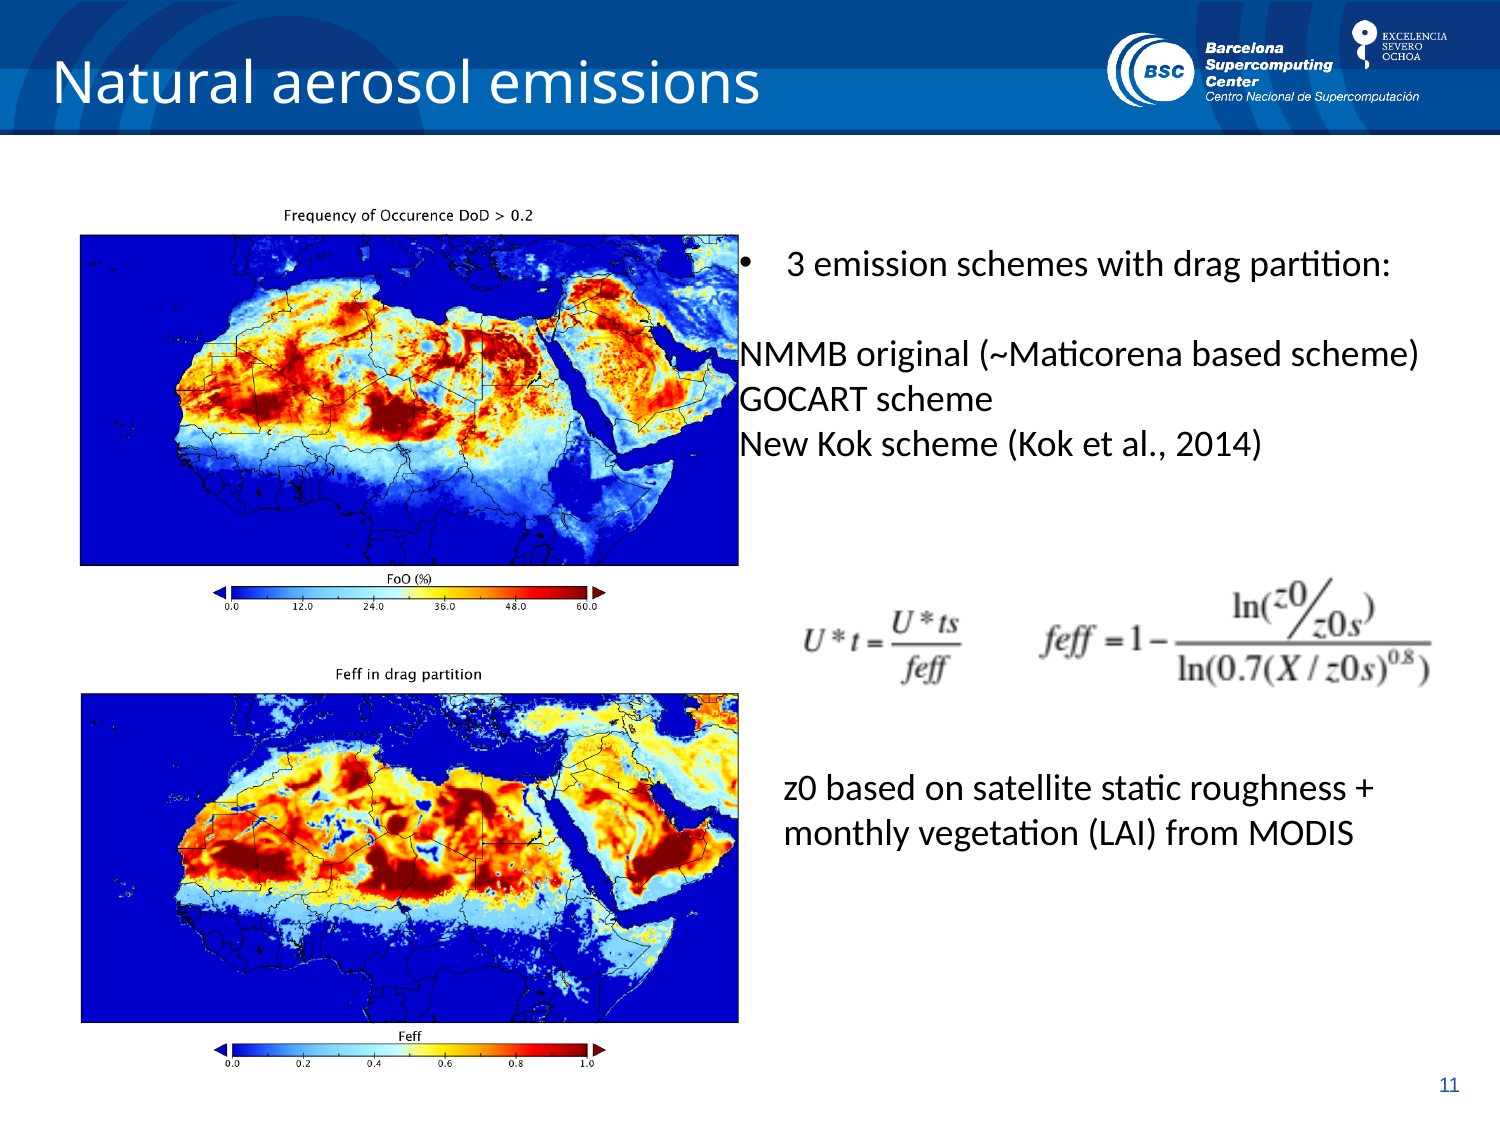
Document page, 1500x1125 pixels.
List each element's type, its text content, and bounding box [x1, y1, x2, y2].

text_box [801, 601, 967, 688]
picture [74, 652, 743, 1089]
picture [73, 193, 743, 632]
title Natural aerosol emissions [36, 46, 1053, 158]
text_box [1035, 572, 1434, 690]
text_box z0 based on satellite static roughness + monthly vegetation (LAI) from MODIS [768, 755, 1404, 860]
picture [0, 0, 1500, 135]
text_box 3 emission schemes with drag partition: NMMB original (~Maticorena based scheme) GOCART scheme New Kok scheme (Kok et al., 2014) [743, 231, 1436, 472]
